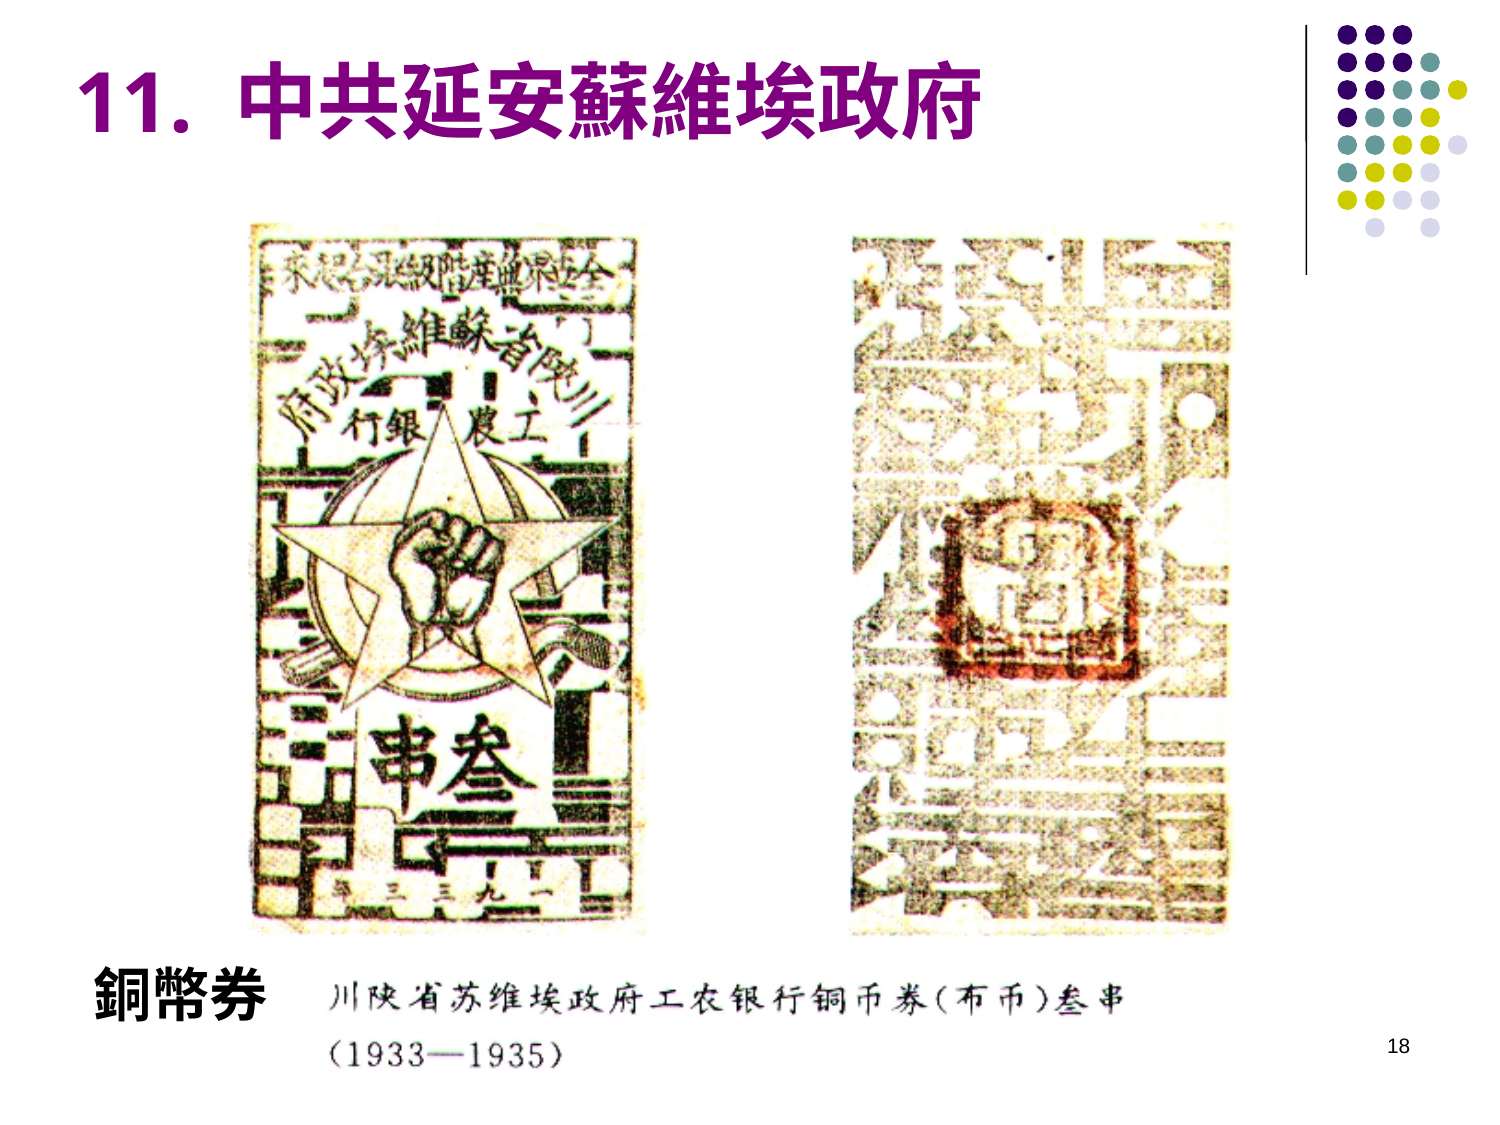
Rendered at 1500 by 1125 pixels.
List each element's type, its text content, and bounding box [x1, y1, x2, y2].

text_box 11. 中共延安蘇維埃政府 [59, 41, 1298, 157]
text_box 銅幣券 [78, 951, 219, 1036]
slide_number 18 [1074, 1024, 1426, 1101]
picture [224, 199, 1273, 1084]
